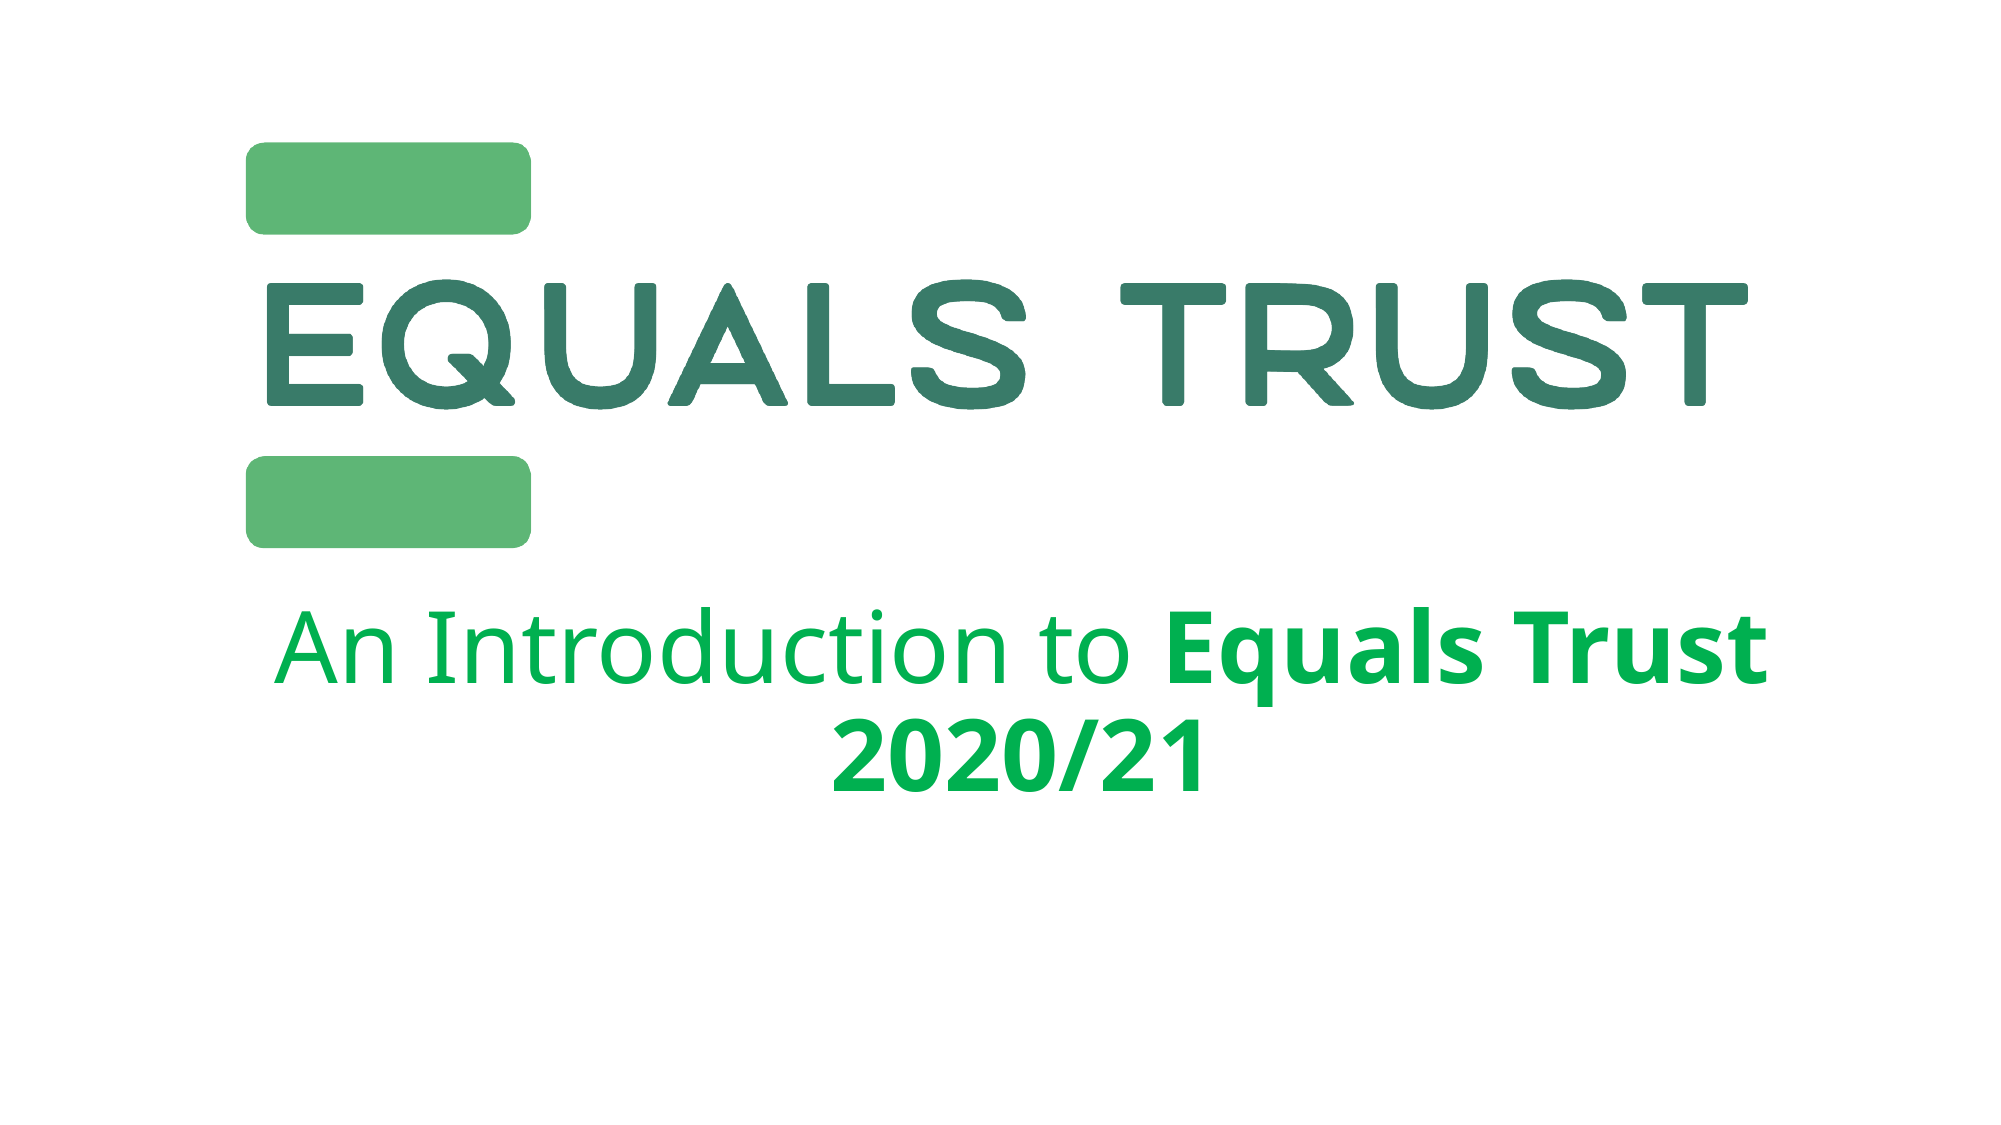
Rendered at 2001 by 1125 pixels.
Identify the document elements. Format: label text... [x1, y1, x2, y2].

picture [57, 110, 1936, 581]
subtitle An Introduction to Equals Trust 2020/21 [99, 580, 1943, 1071]
